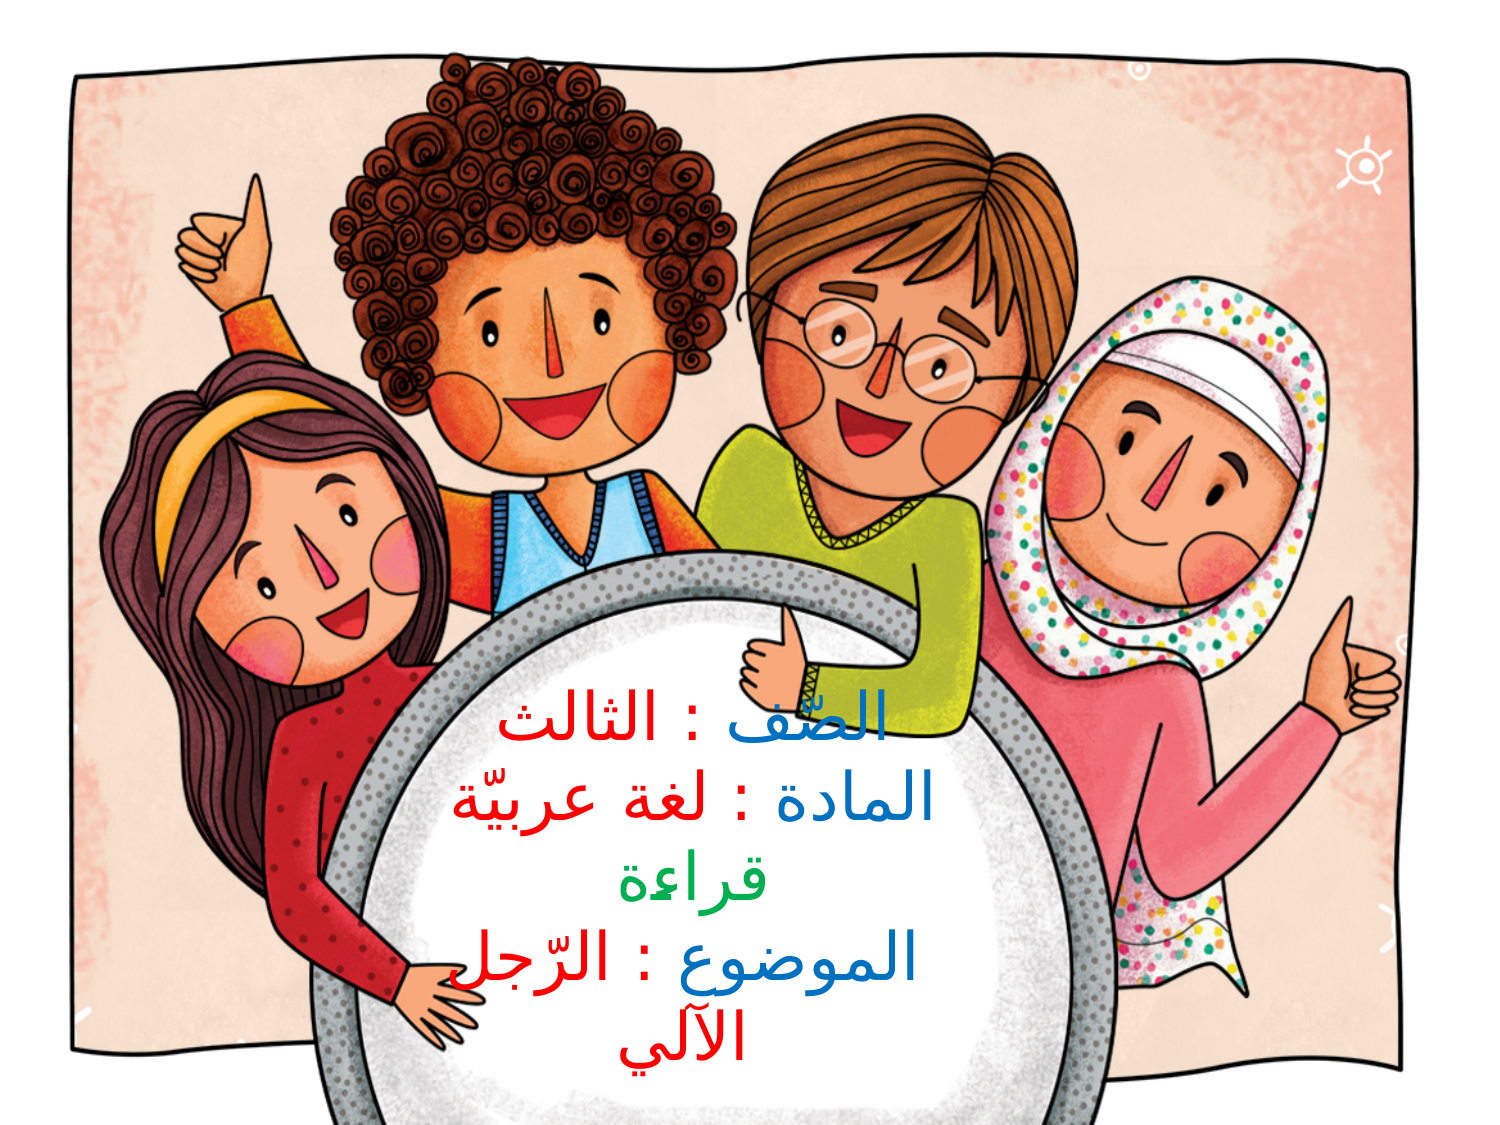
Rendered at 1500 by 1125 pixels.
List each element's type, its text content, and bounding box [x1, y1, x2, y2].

title الصّف : الثالث المادة : لغة عربيّة قراءة الموضوع : الرّجل الآلي [400, 744, 965, 1003]
picture [0, 0, 1500, 1125]
